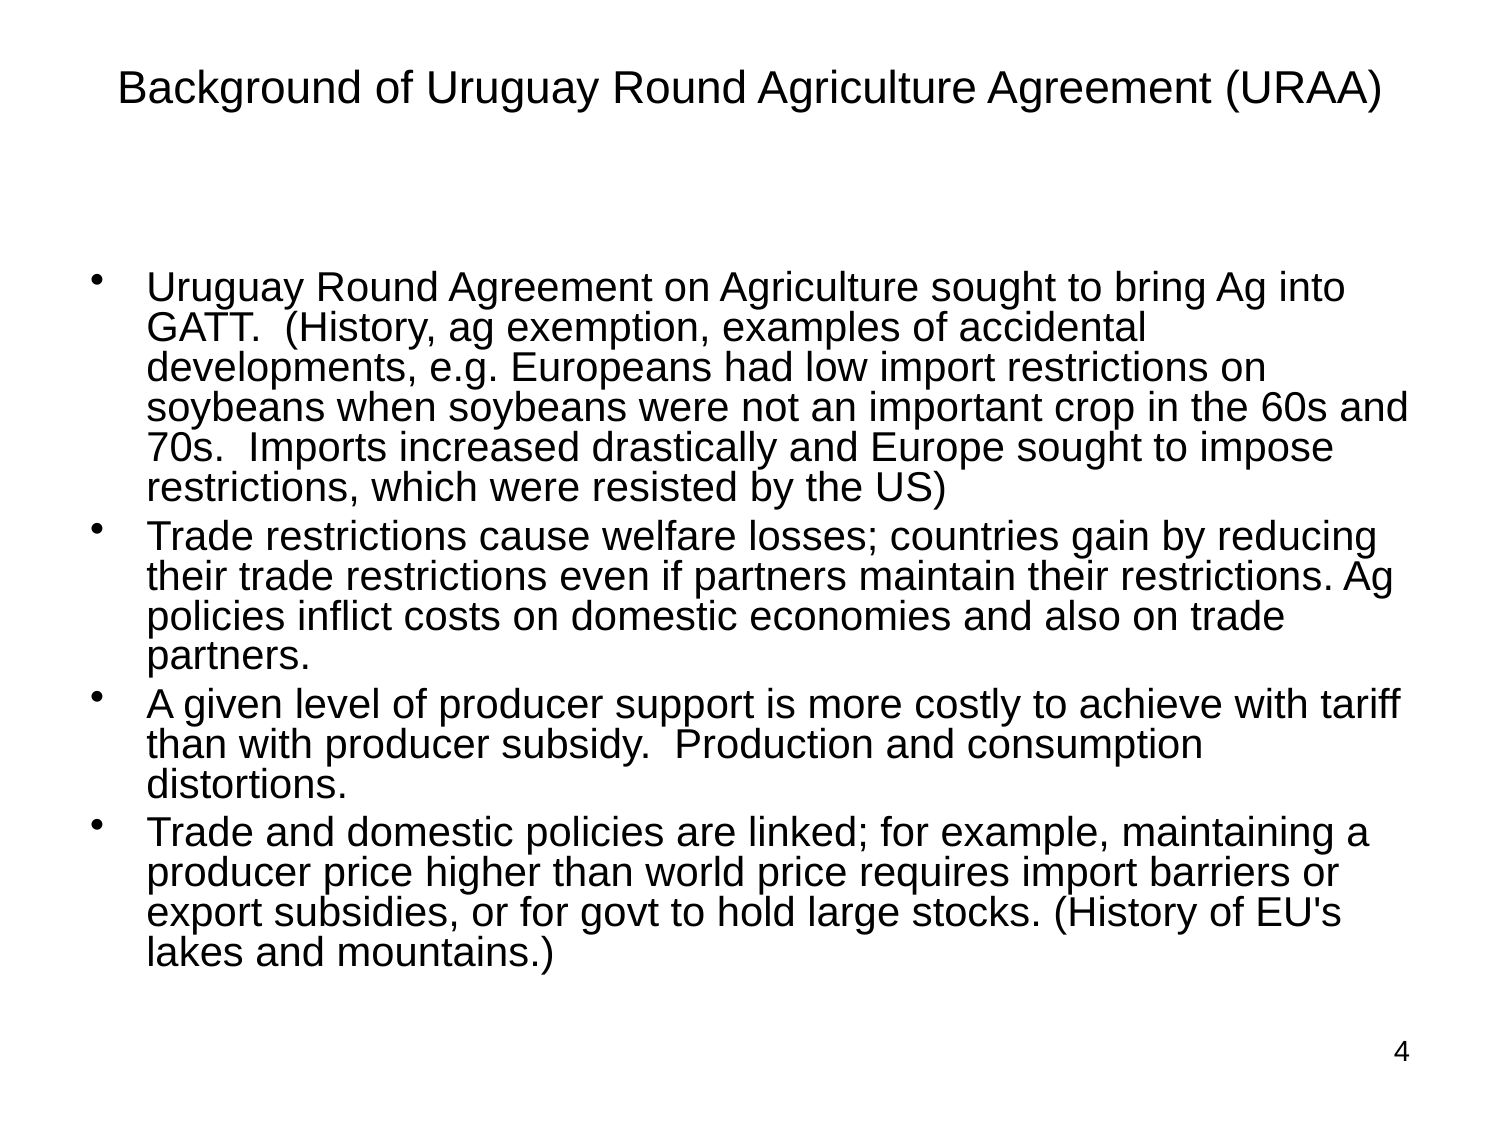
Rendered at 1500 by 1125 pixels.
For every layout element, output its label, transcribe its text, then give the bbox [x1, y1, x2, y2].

list Uruguay Round Agreement on Agriculture sought to bring Ag into GATT. (History, ag exemption, examples of accidental developments, e.g. Europeans had low import restrictions on soybeans when soybeans were not an important crop in the 60s and 70s. Imports increased drastically and Europe sought to impose restrictions, which were resisted by the US) Trade restrictions cause welfare losses; countries gain by reducing their trade restrictions even if partners maintain their restrictions. Ag policies inflict costs on domestic economies and also on trade partners. A given level of producer support is more costly to achieve with tariff than with producer subsidy. Production and consumption distortions. Trade and domestic policies are linked; for example, maintaining a producer price higher than world price requires import barriers or export subsidies, or for govt to hold large stocks. (History of EU's lakes and mountains.) [74, 262, 1426, 1006]
slide_number 4 [1074, 1024, 1426, 1103]
title Background of Uruguay Round Agriculture Agreement (URAA) [74, 44, 1426, 126]
